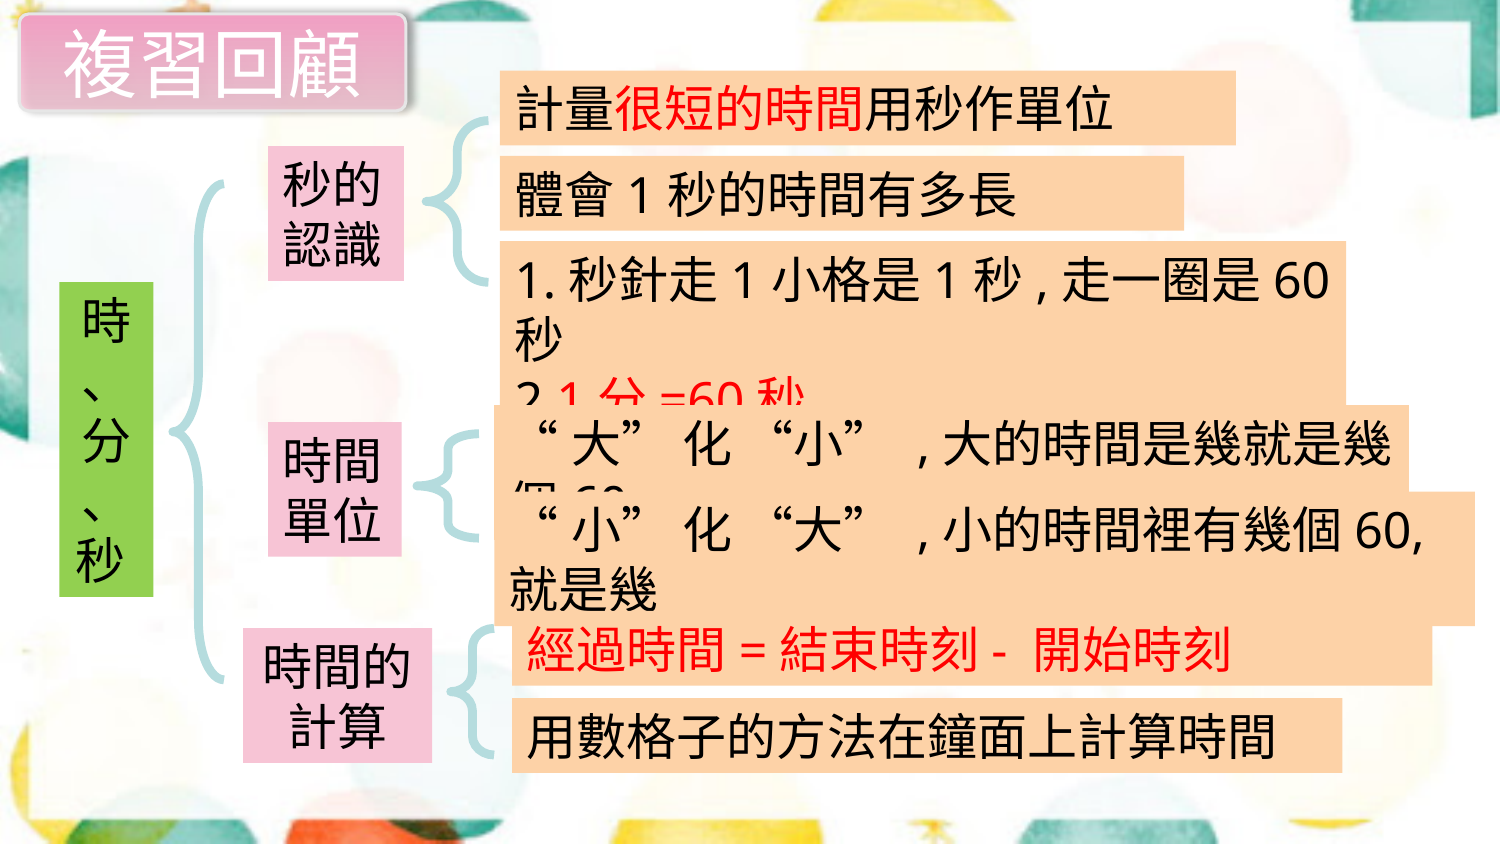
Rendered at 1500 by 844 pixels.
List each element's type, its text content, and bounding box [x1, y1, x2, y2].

text_box 經過時間=結束時刻- 開始時刻 [512, 610, 1433, 686]
text_box 計量很短的時間用秒作單位 [499, 70, 1236, 146]
text_box “大” 化 “小” ,大的時間是幾就是幾個60 [494, 405, 1409, 491]
text_box [416, 432, 479, 539]
picture [0, 0, 1500, 844]
text_box 體會1秒的時間有多長 [499, 155, 1185, 231]
text_box [425, 119, 489, 284]
text_box 時 、分 、秒 [59, 282, 154, 597]
text_box [172, 182, 225, 681]
text_box 1.秒針走1小格是1秒,走一圈是60秒 2.1分=60秒 [499, 241, 1347, 405]
text_box 用數格子的方法在鐘面上計算時間 [512, 698, 1343, 773]
text_box 複習回顧 [17, 11, 408, 114]
text_box 時間單位 [268, 422, 402, 557]
text_box “小” 化 “大” ,小的時間裡有幾個60,就是幾 [494, 491, 1475, 627]
text_box 秒的認識 [268, 146, 404, 281]
text_box 時間的計算 [243, 628, 433, 763]
text_box [450, 627, 495, 756]
